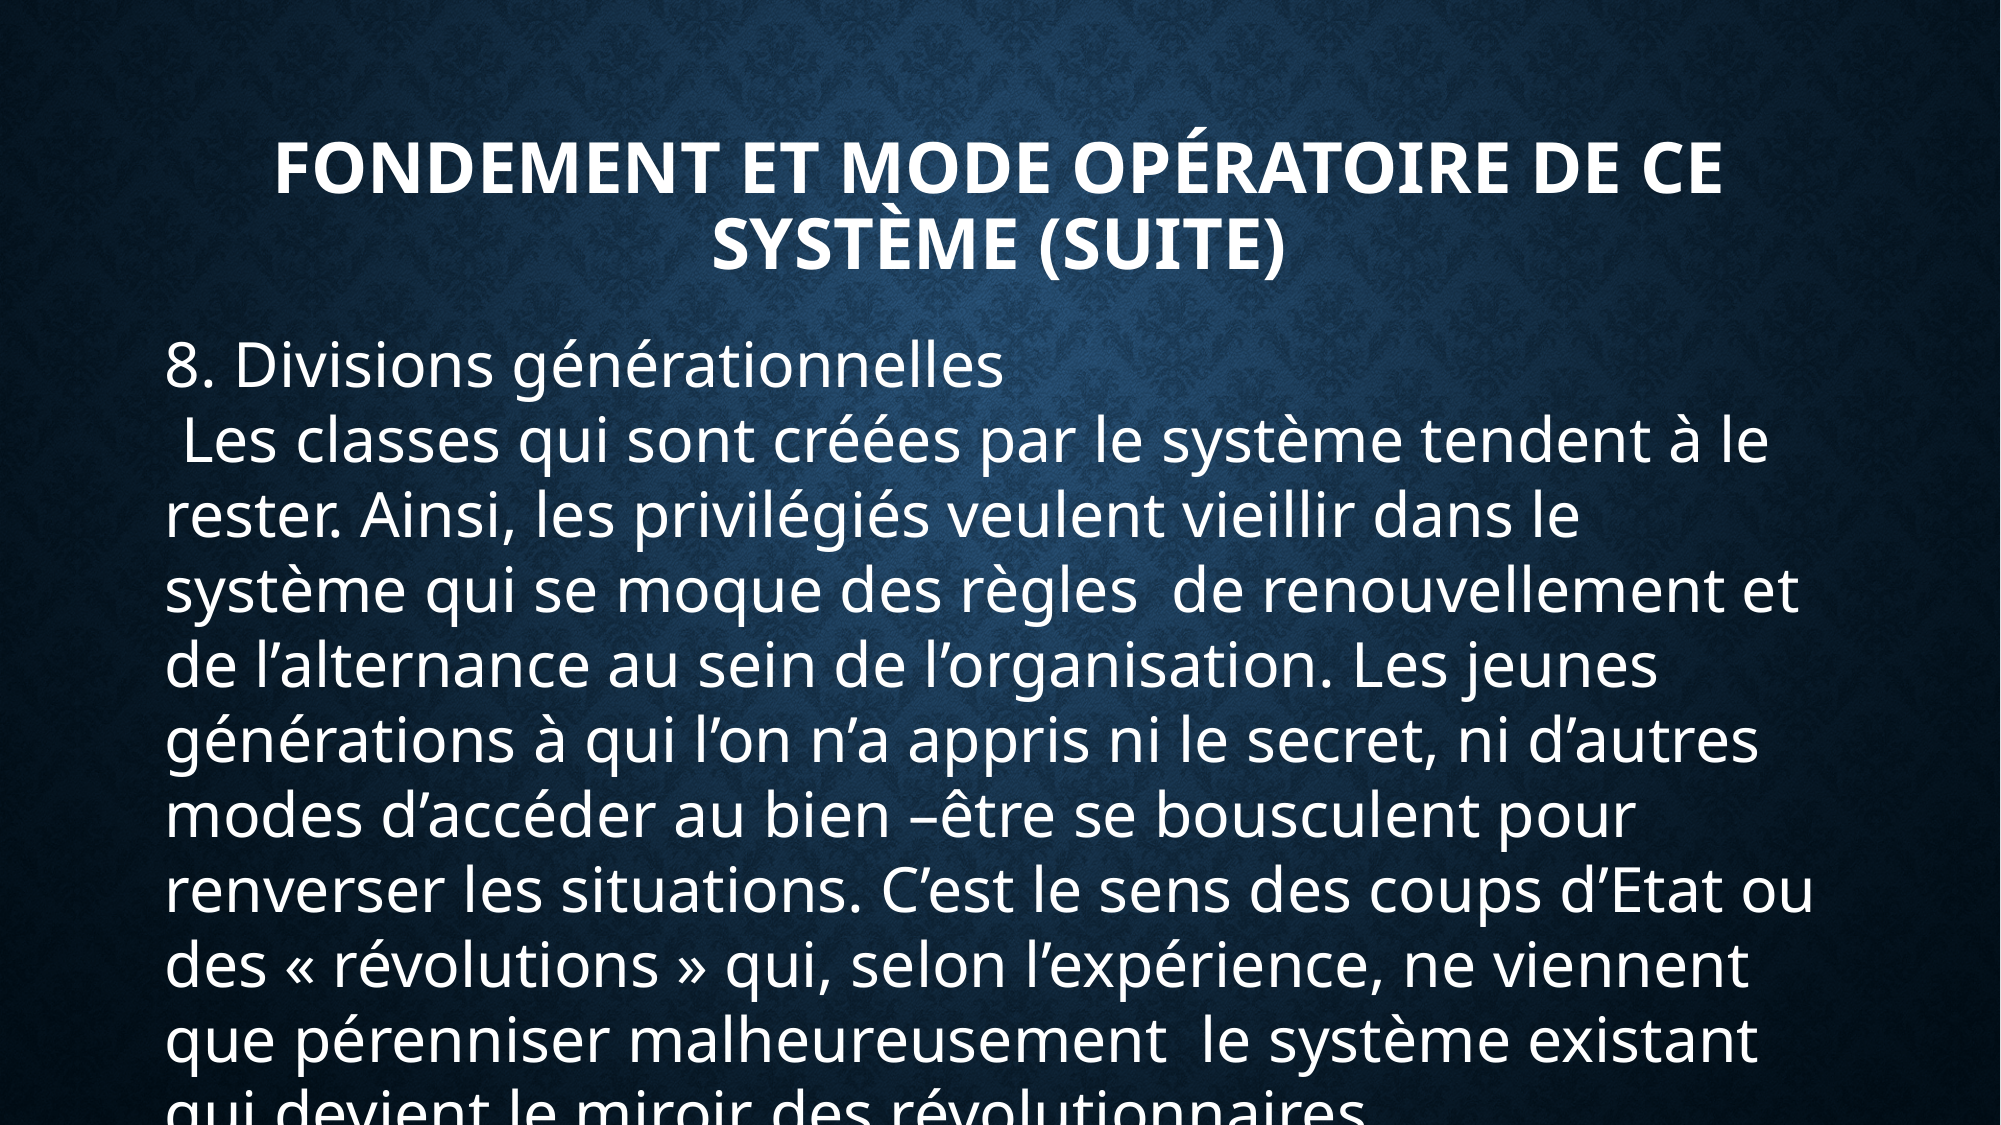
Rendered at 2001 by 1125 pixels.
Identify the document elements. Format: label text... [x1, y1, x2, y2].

text_box 8. Divisions générationnelles Les classes qui sont créées par le système tendent à le rester. Ainsi, les privilégiés veulent vieillir dans le système qui se moque des règles de renouvellement et de l’alternance au sein de l’organisation. Les jeunes générations à qui l’on n’a appris ni le secret, ni d’autres modes d’accéder au bien –être se bousculent pour renverser les situations. C’est le sens des coups d’Etat ou des « révolutions » qui, selon l’expérience, ne viennent que pérenniser malheureusement le système existant qui devient le miroir des révolutionnaires. [149, 317, 1849, 1110]
picture [0, 0, 2001, 1125]
text_box FONDEMENT ET MODE OPÉRATOIRE DE CE SYSTÈME (SUITE) [149, 99, 1849, 317]
